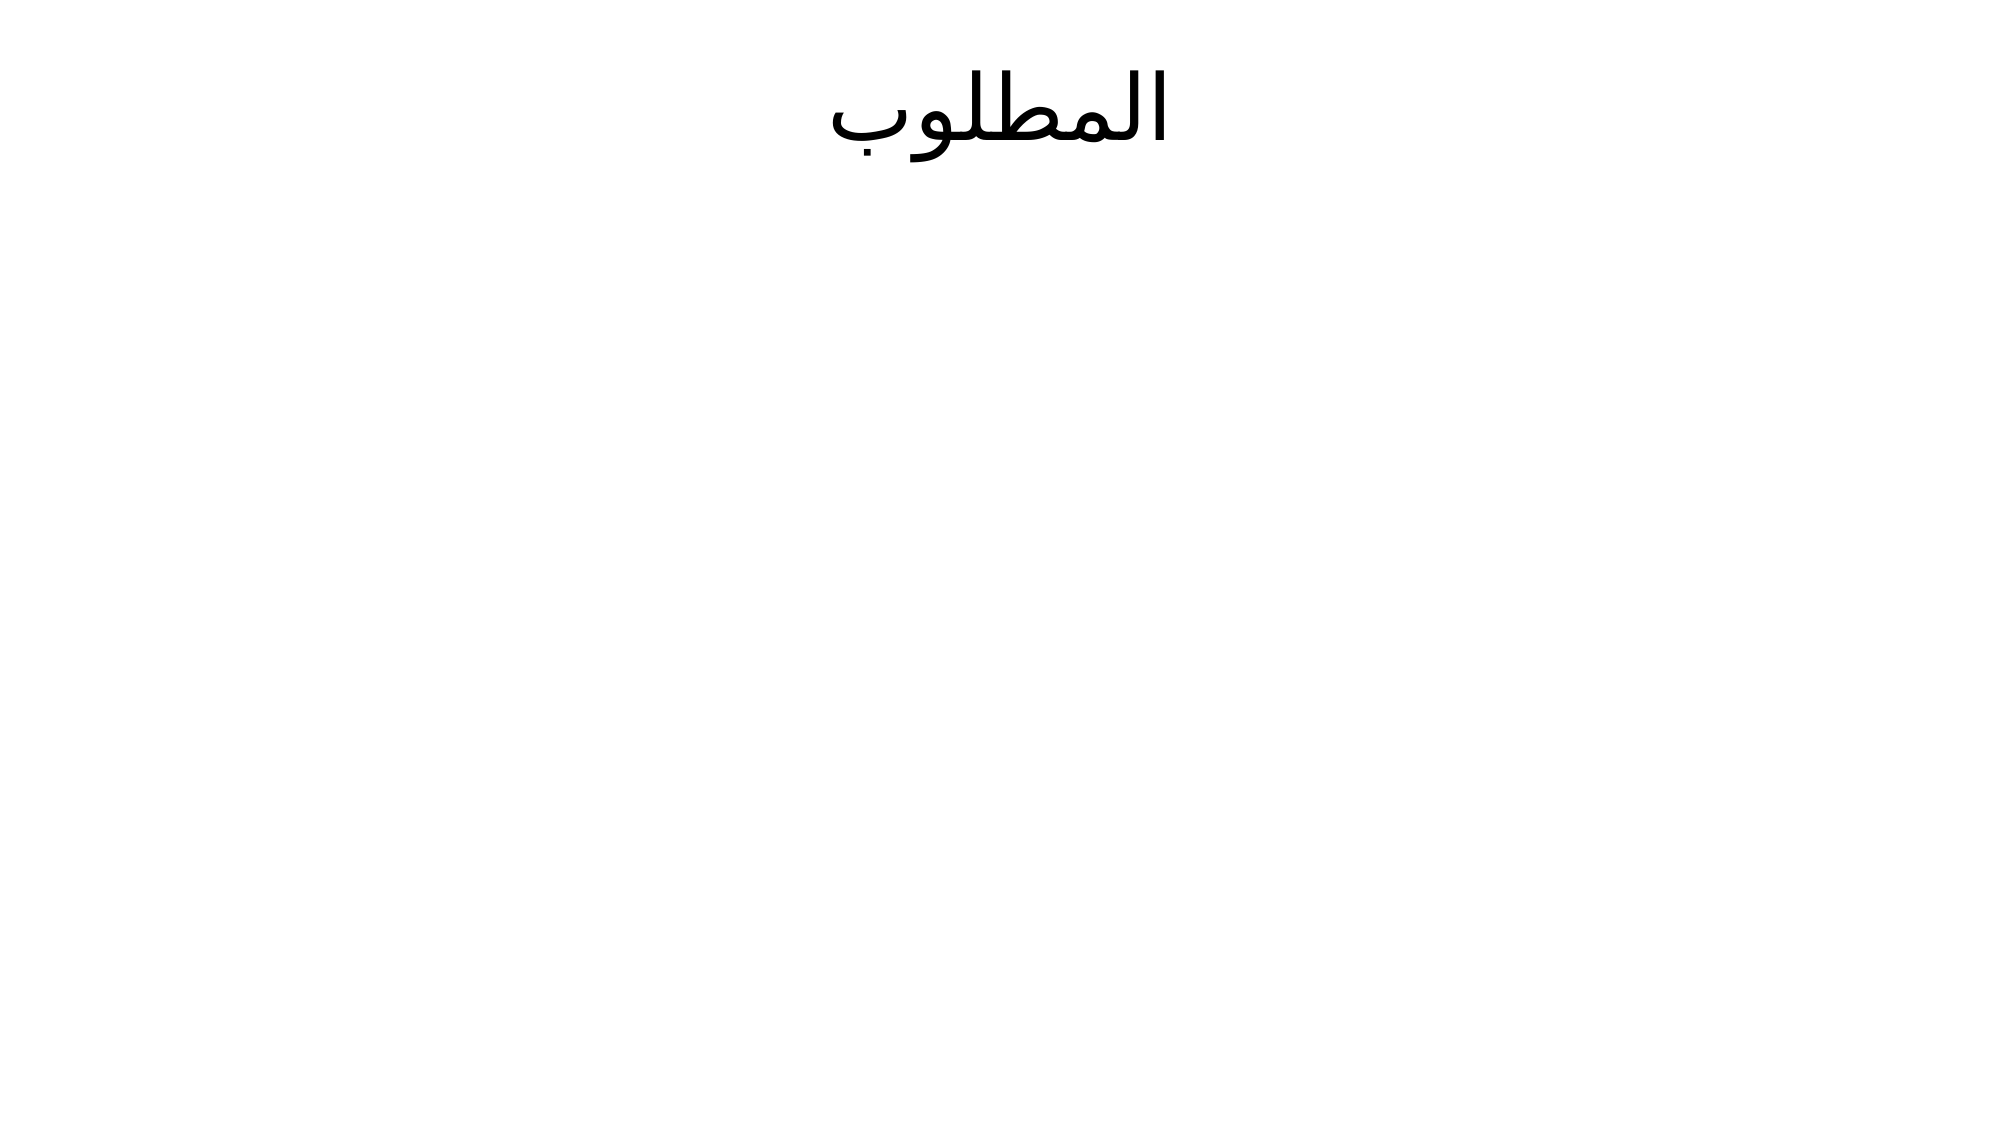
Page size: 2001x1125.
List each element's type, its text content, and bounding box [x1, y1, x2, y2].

title المطلوب [353, 0, 1648, 222]
